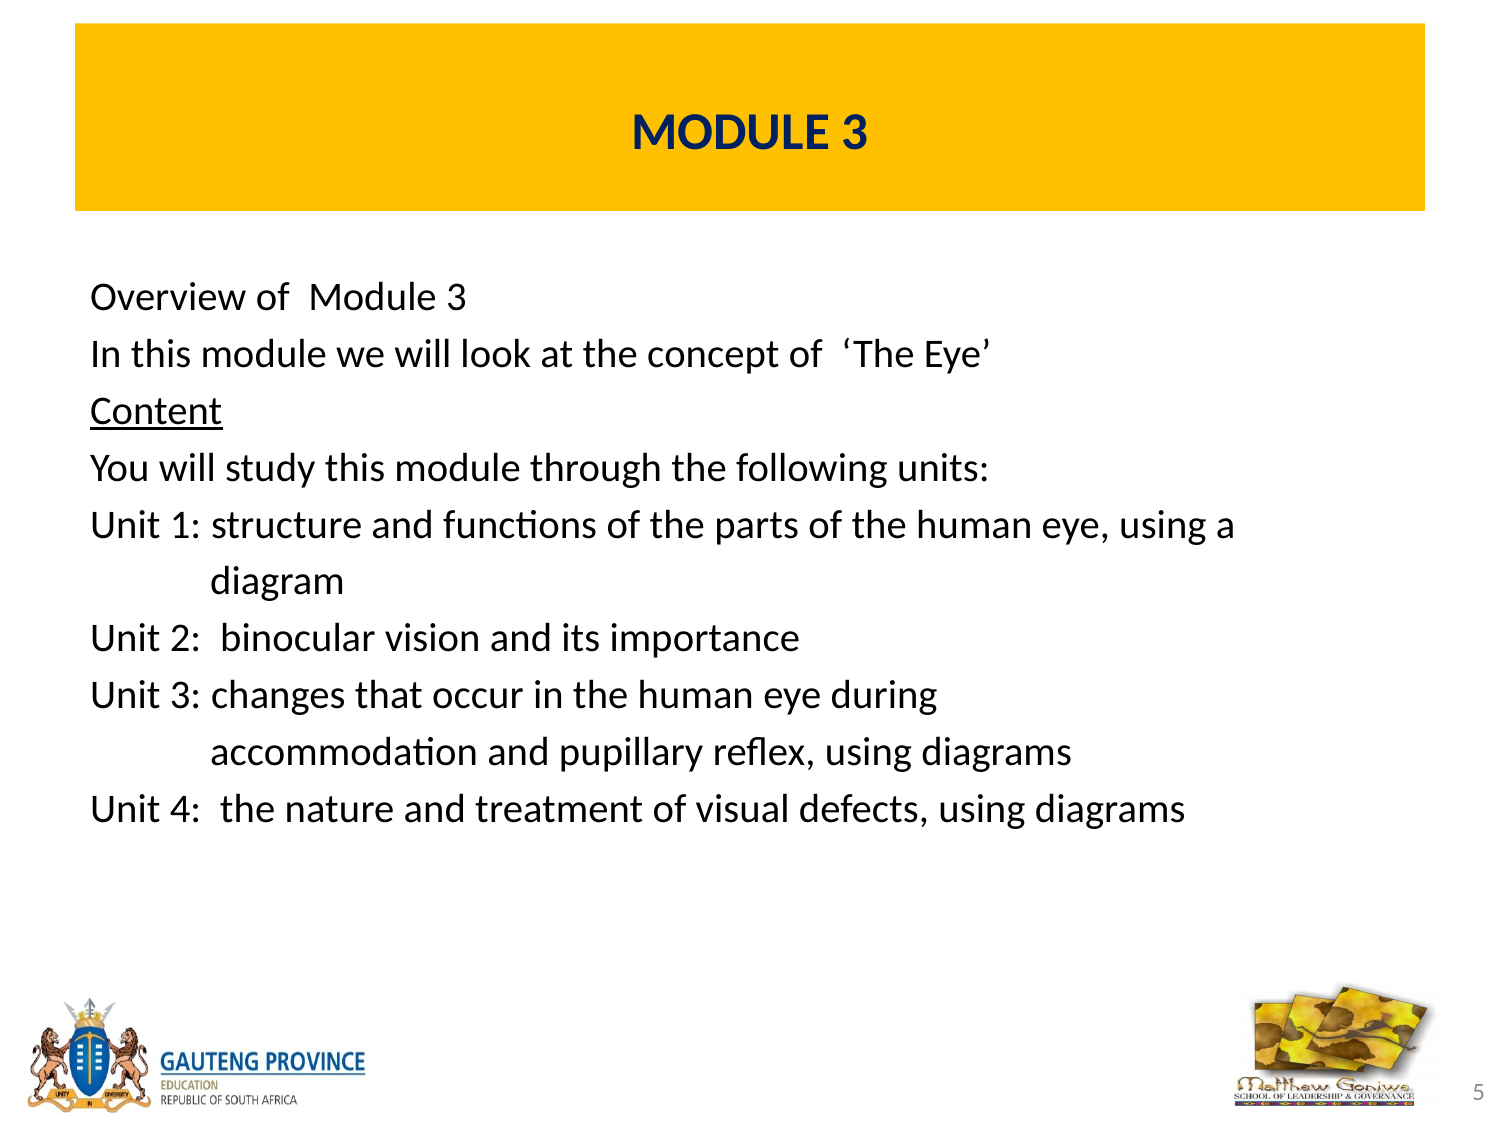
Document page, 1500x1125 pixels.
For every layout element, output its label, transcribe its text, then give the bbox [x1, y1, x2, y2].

list Overview of Module 3 In this module we will look at the concept of ‘The Eye’ Content You will study this module through the following units: Unit 1: structure and functions of the parts of the human eye, using a diagram Unit 2: binocular vision and its importance Unit 3: changes that occur in the human eye during accommodation and pupillary reflex, using diagrams Unit 4: the nature and treatment of visual defects, using diagrams [75, 262, 1425, 1005]
picture [1234, 980, 1445, 1060]
title MODULE 3 [75, 23, 1425, 211]
picture [17, 987, 373, 1116]
slide_number 5 [1149, 1060, 1500, 1121]
